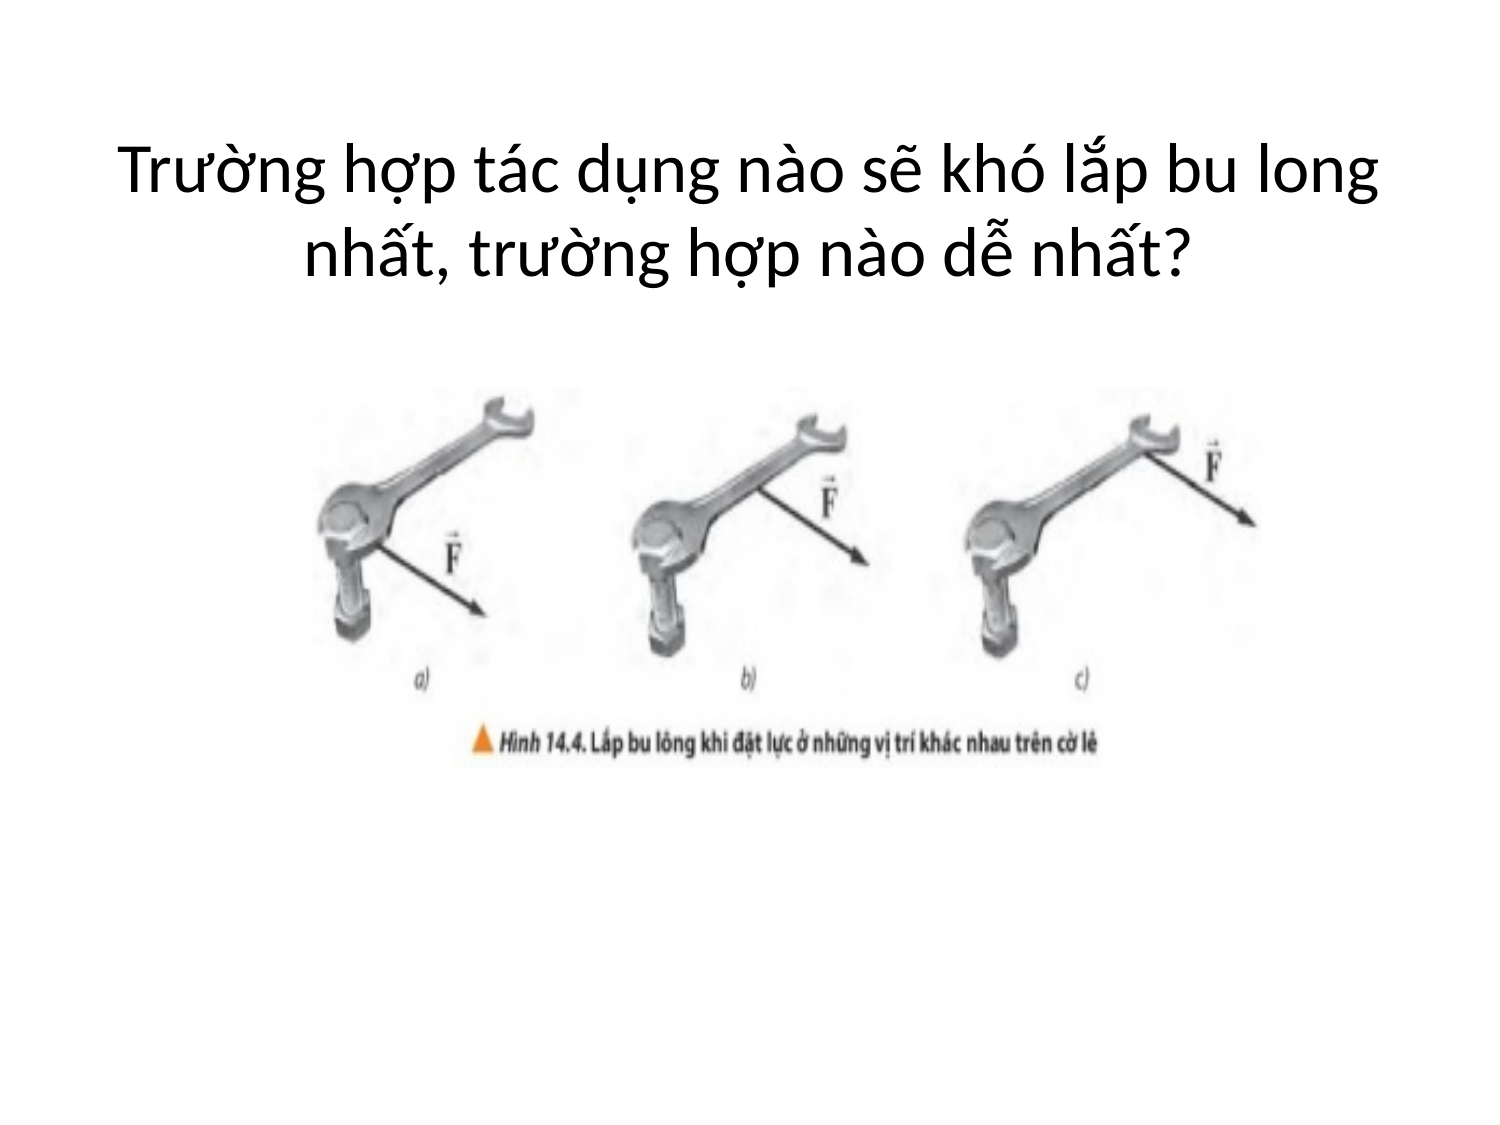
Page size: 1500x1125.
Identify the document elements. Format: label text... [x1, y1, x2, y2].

picture [312, 387, 1262, 769]
title Trường hợp tác dụng nào sẽ khó lắp bu long nhất, trường hợp nào dễ nhất? [75, 112, 1425, 300]
